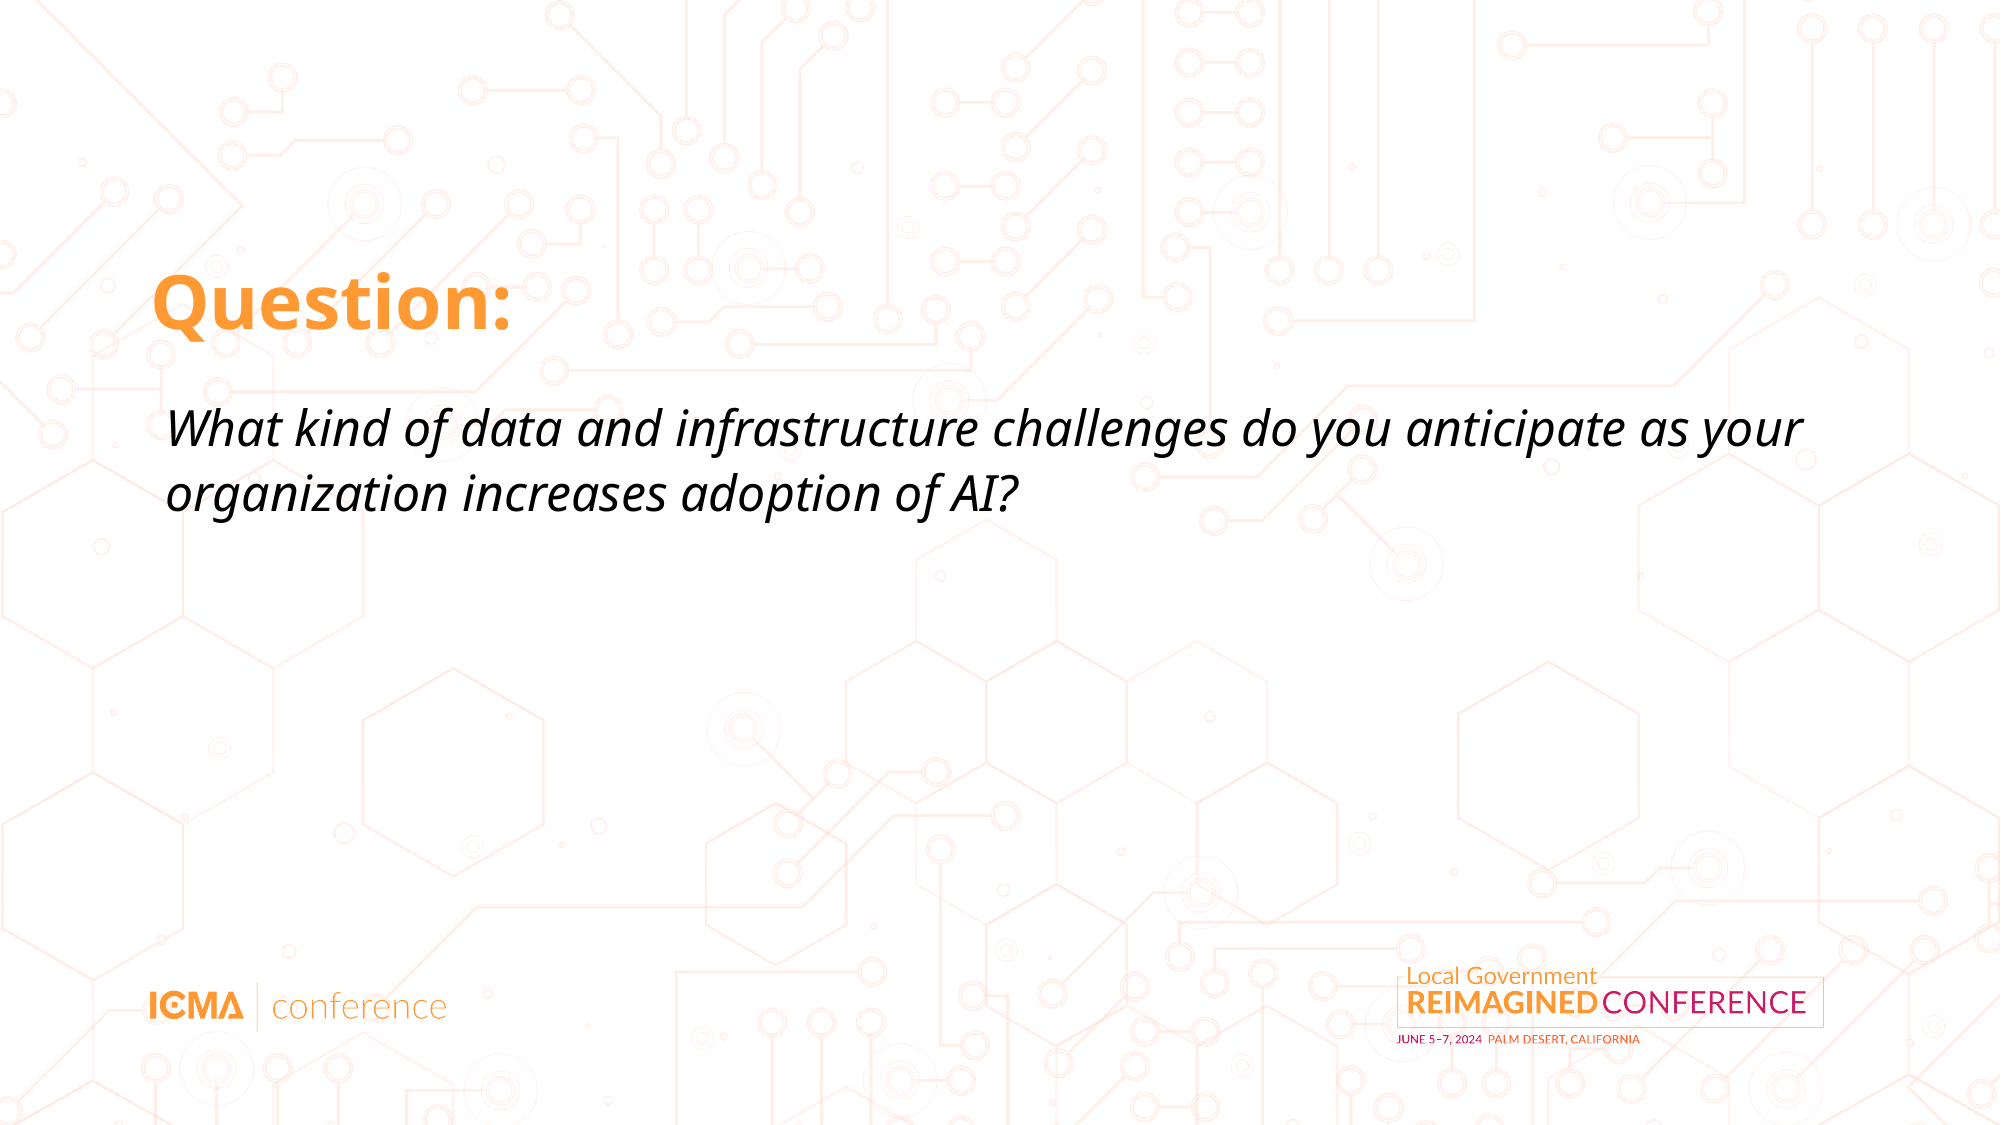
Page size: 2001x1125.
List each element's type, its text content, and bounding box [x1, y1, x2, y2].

list What kind of data and infrastructure challenges do you anticipate as your organization increases adoption of AI? [150, 389, 1865, 878]
picture [1384, 953, 1835, 1060]
picture [150, 982, 446, 1032]
title Question: [150, 149, 949, 345]
